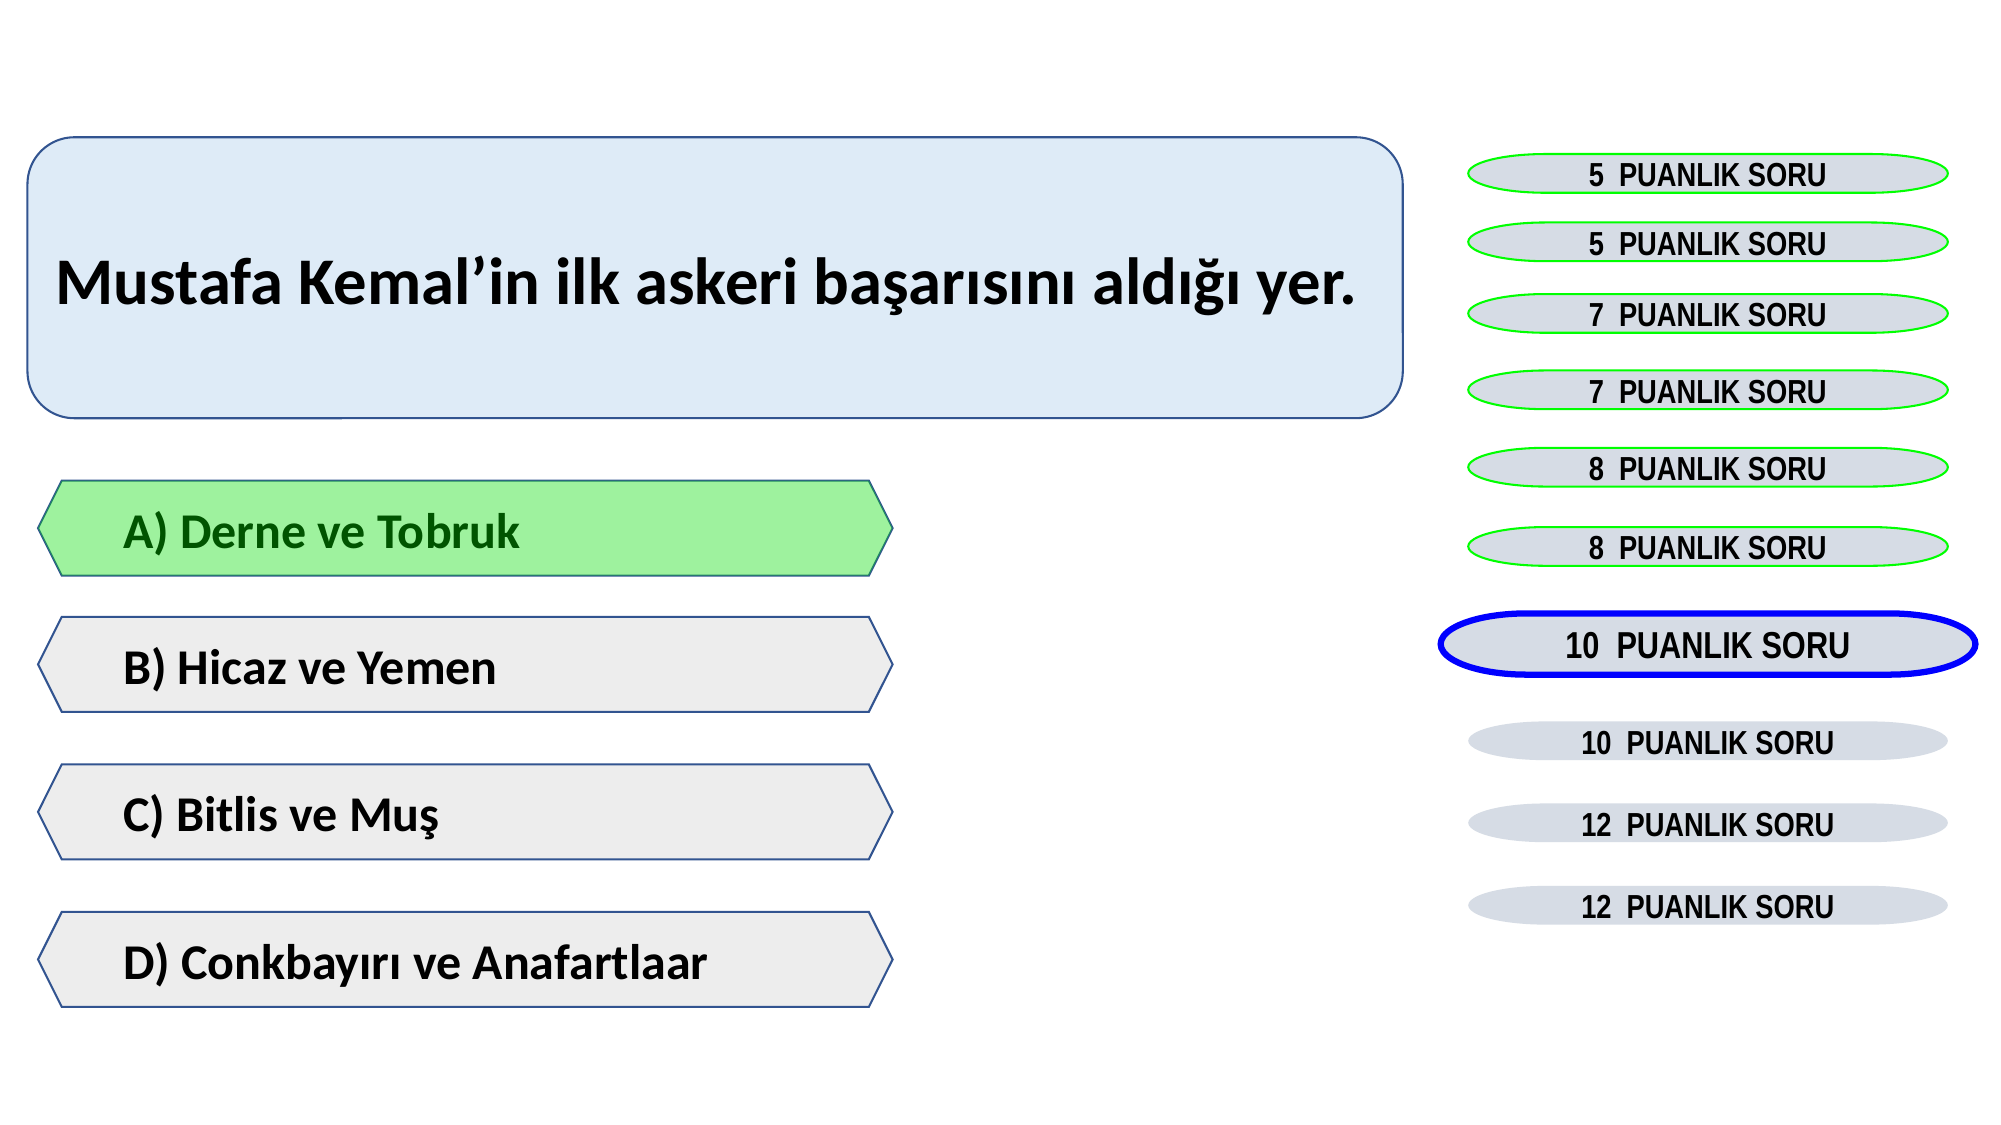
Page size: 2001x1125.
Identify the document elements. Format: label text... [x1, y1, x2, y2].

text_box [36, 479, 894, 577]
text_box 5 PUANLIK SORU [1467, 152, 1949, 194]
text_box 8 PUANLIK SORU [1467, 526, 1949, 567]
text_box D) Conkbayırı ve Anafartlaar [36, 910, 894, 1008]
text_box 8 PUANLIK SORU [1467, 446, 1949, 488]
text_box 7 PUANLIK SORU [1467, 293, 1949, 334]
text_box Mustafa Kemal’in ilk askeri başarısını aldığı yer. [26, 136, 1404, 420]
text_box 12 PUANLIK SORU [1467, 802, 1949, 844]
text_box 7 PUANLIK SORU [1467, 369, 1949, 411]
text_box 5 PUANLIK SORU [1467, 221, 1949, 263]
text_box 10 PUANLIK SORU [1439, 612, 1977, 676]
text_box B) Hicaz ve Yemen [36, 615, 894, 713]
text_box 12 PUANLIK SORU [1467, 884, 1949, 926]
text_box 10 PUANLIK SORU [1467, 720, 1949, 762]
text_box C) Bitlis ve Muş [36, 763, 894, 861]
